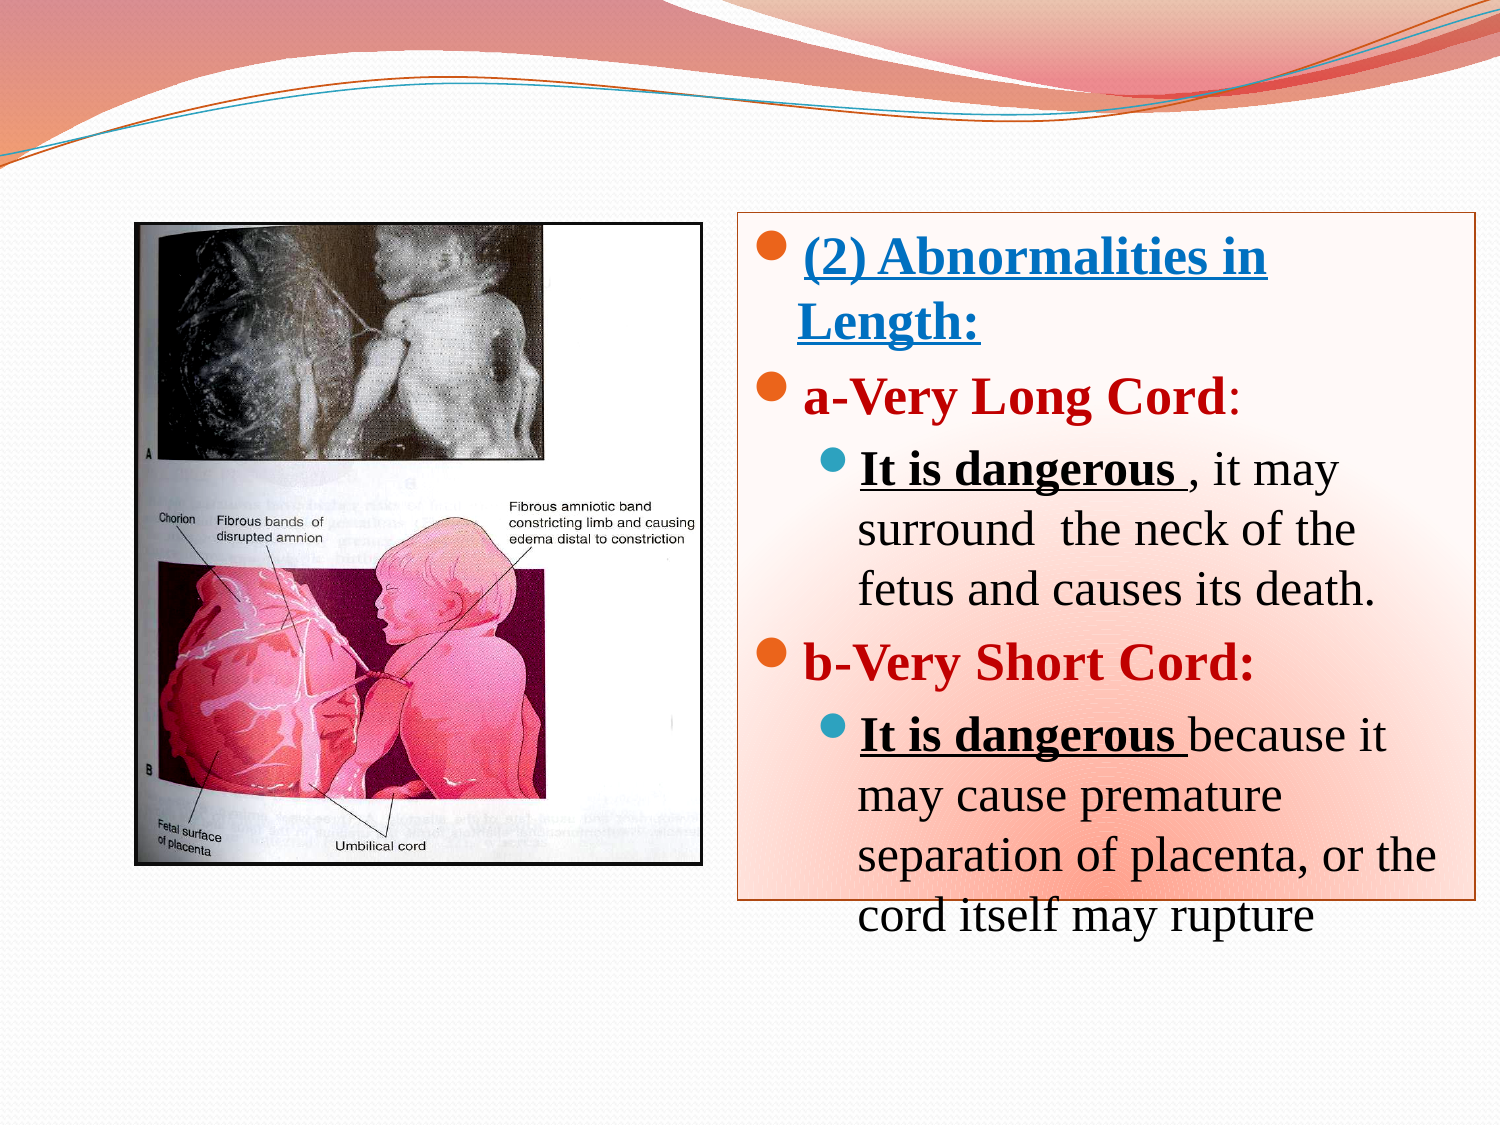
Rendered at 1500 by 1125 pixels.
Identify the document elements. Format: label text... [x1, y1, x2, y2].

list (2) Abnormalities in Length: a-Very Long Cord: It is dangerous , it may surround the neck of the fetus and causes its death. b-Very Short Cord: It is dangerous because it may cause premature separation of placenta, or the cord itself may rupture [737, 212, 1476, 901]
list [137, 224, 701, 863]
